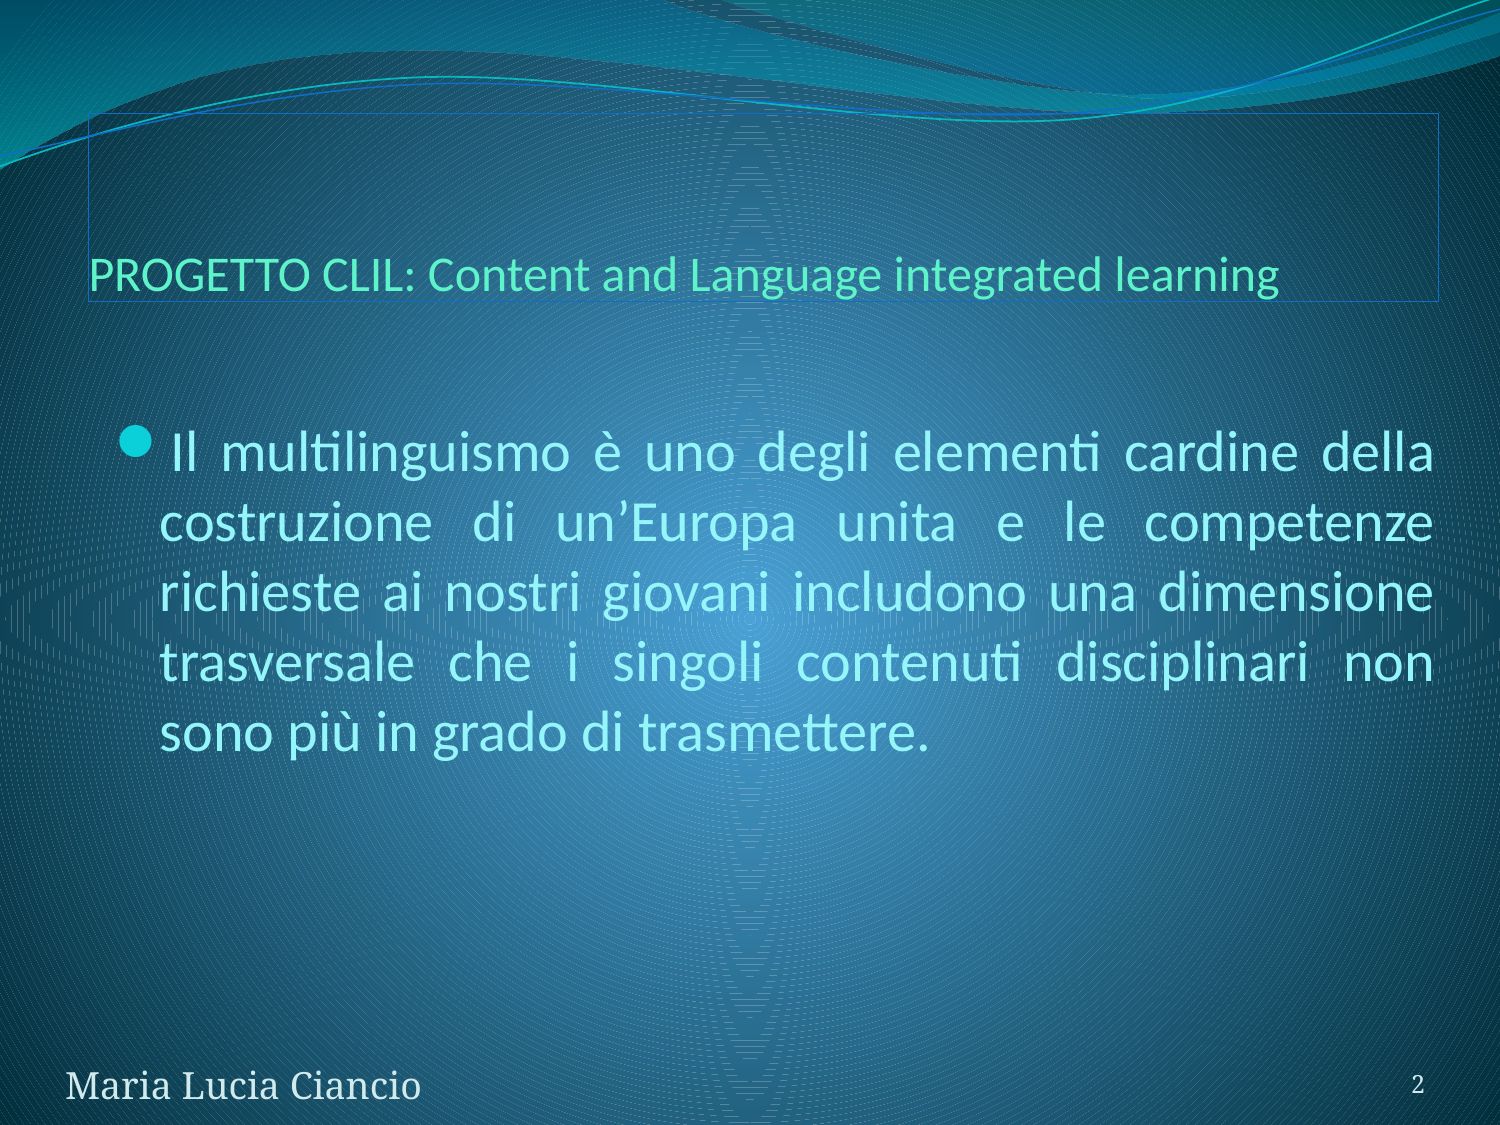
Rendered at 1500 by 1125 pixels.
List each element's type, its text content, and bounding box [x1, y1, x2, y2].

title PROGETTO CLIL: Content and Language integrated learning [88, 113, 1439, 302]
list Il multilinguismo è uno degli elementi cardine della costruzione di un’Europa unita e le competenze richieste ai nostri giovani includono una dimensione trasversale che i singoli contenuti disciplinari non sono più in grado di trasmettere. [100, 314, 1451, 1035]
footer Maria Lucia Ciancio [64, 1046, 615, 1107]
slide_number 2 [1299, 1042, 1425, 1103]
